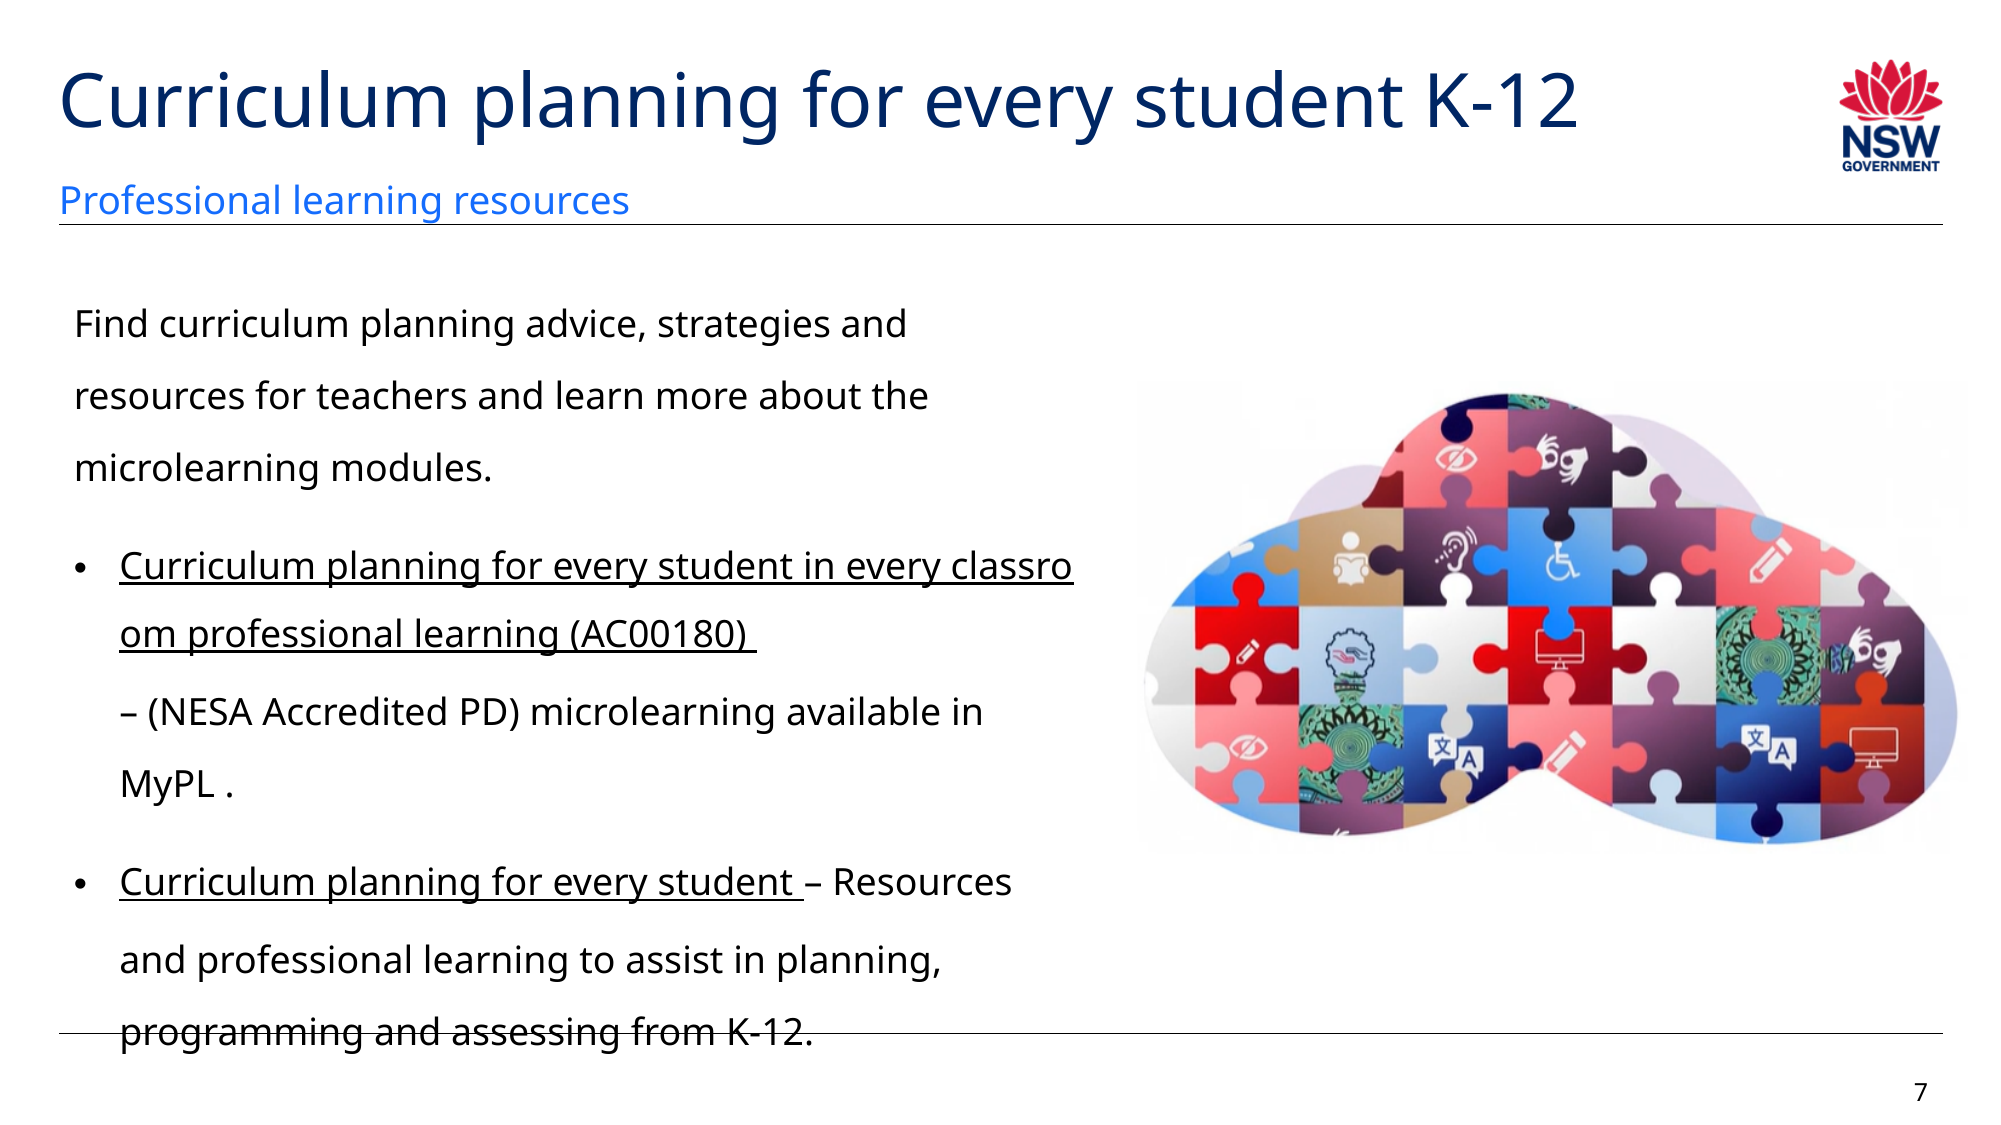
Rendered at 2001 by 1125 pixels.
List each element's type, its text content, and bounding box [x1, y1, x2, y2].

text_box Find curriculum planning advice, strategies and resources for teachers and learn more about the microlearning modules. Curriculum planning for every student in every classroom professional learning (AC00180) – (NESA Accredited PD) microlearning available in MyPL . Curriculum planning for every student – Resources and professional learning to assist in planning, programming and assessing from K-12. [59, 265, 1091, 999]
text_box 7 [1824, 1068, 1943, 1099]
picture [1137, 381, 1968, 854]
picture [1839, 59, 1943, 172]
title Curriculum planning for every student K-12 [59, 39, 1713, 152]
list Professional learning resources [59, 152, 1713, 223]
